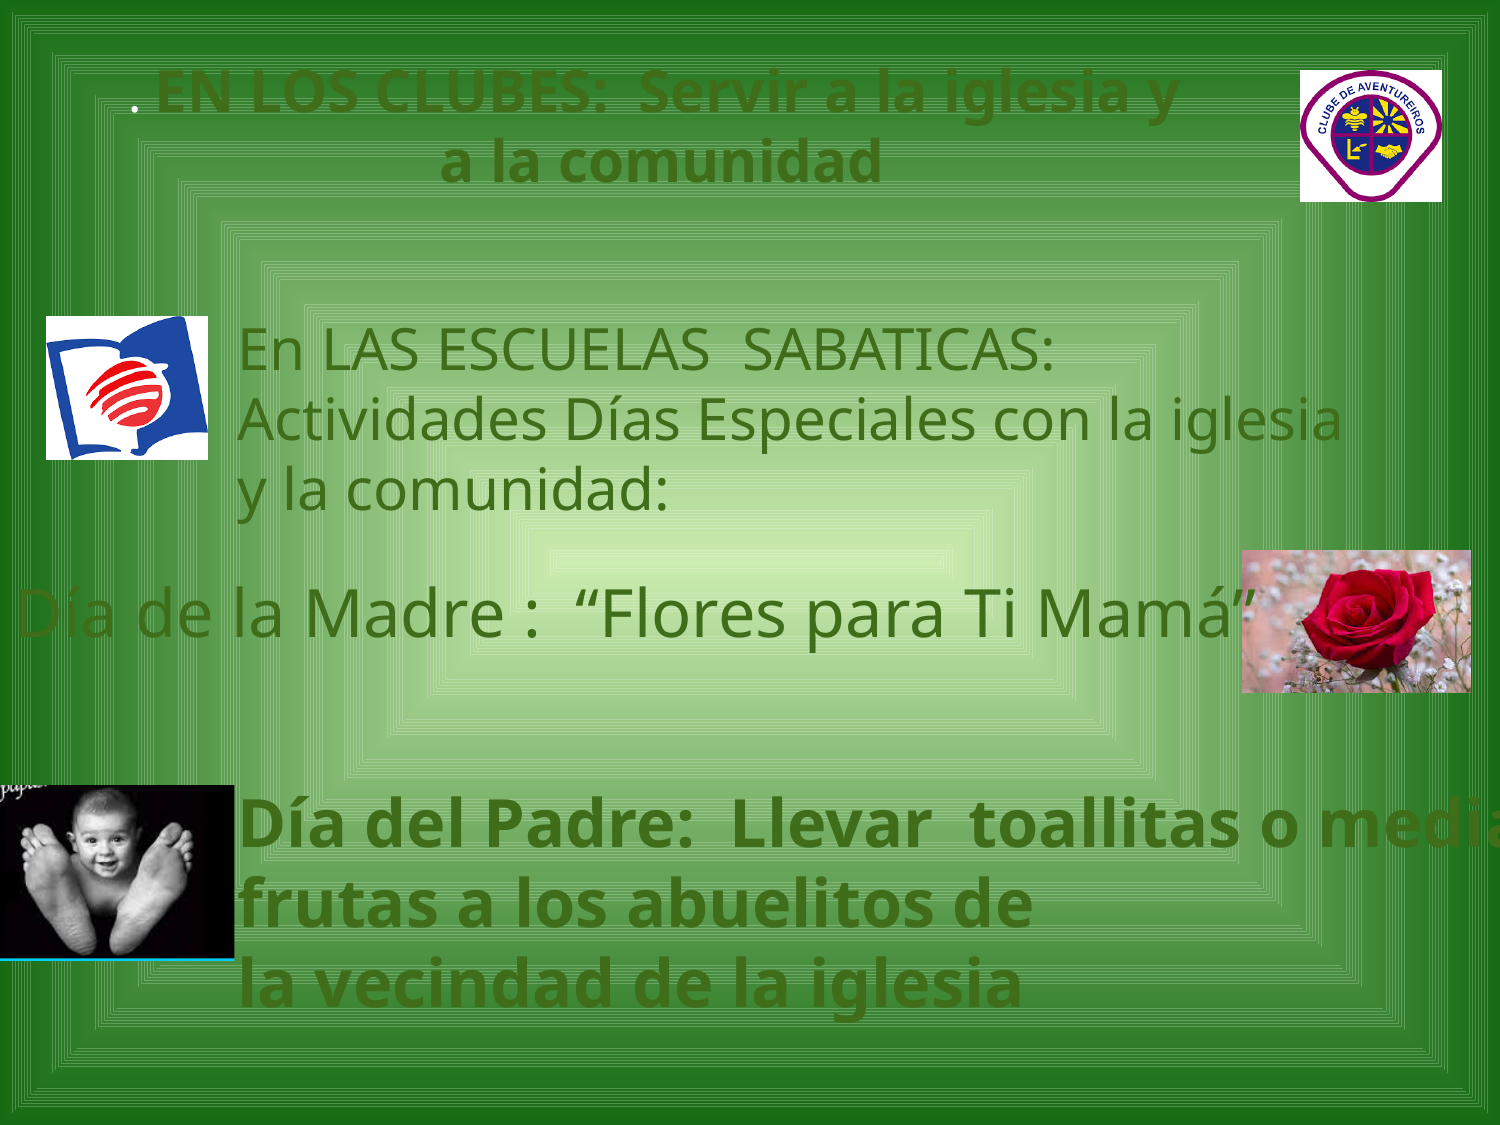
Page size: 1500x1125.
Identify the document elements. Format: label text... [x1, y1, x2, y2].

text_box Día de la Madre : “Flores para Ti Mamá” [0, 562, 1237, 703]
picture [0, 784, 235, 957]
text_box . EN LOS CLUBES: Servir a la iglesia y a la comunidad [0, 46, 1360, 482]
text_box En LAS ESCUELAS SABATICAS: Actividades Días Especiales con la iglesia y la comunidad: [222, 304, 1372, 562]
text_box Día del Padre: Llevar toallitas o medias o frutas a los abuelitos de la vecindad de la iglesia [222, 773, 1500, 1073]
picture [1300, 69, 1442, 203]
picture [1241, 550, 1471, 694]
picture [46, 315, 209, 460]
